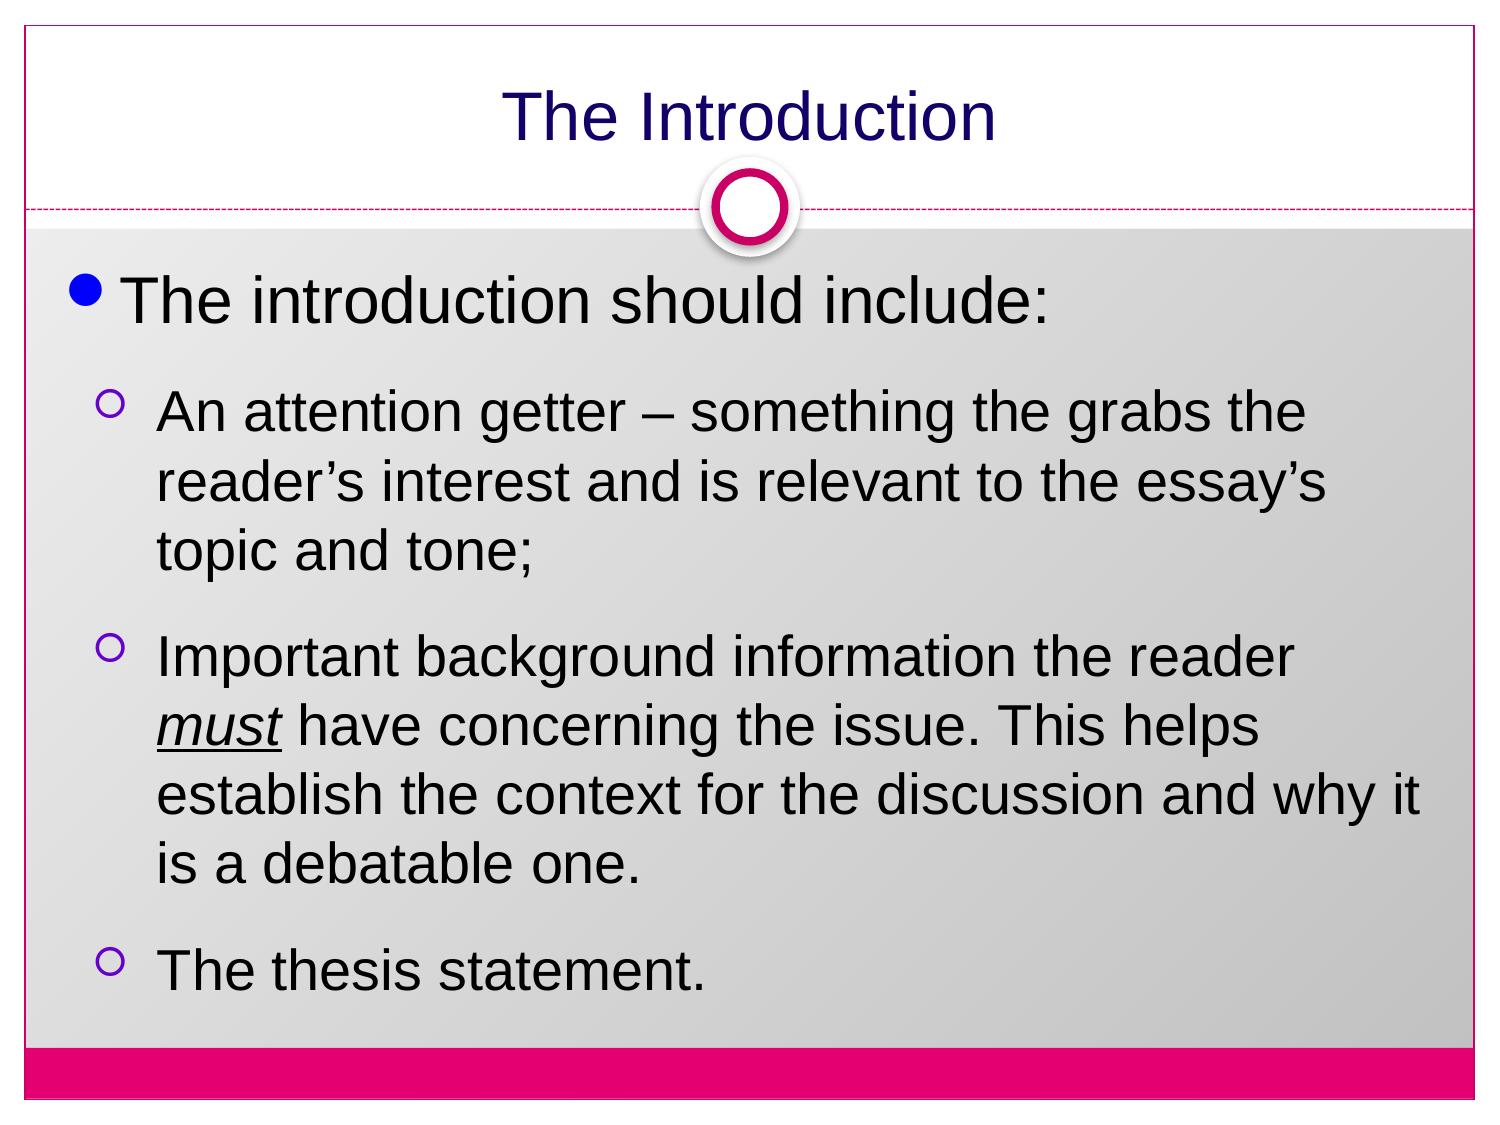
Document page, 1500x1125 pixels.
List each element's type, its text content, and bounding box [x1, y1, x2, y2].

list The introduction should include: An attention getter – something the grabs the reader’s interest and is relevant to the essay’s topic and tone; Important background information the reader must have concerning the issue. This helps establish the context for the discussion and why it is a debatable one. The thesis statement. [49, 250, 1445, 1013]
title The Introduction [49, 37, 1450, 163]
